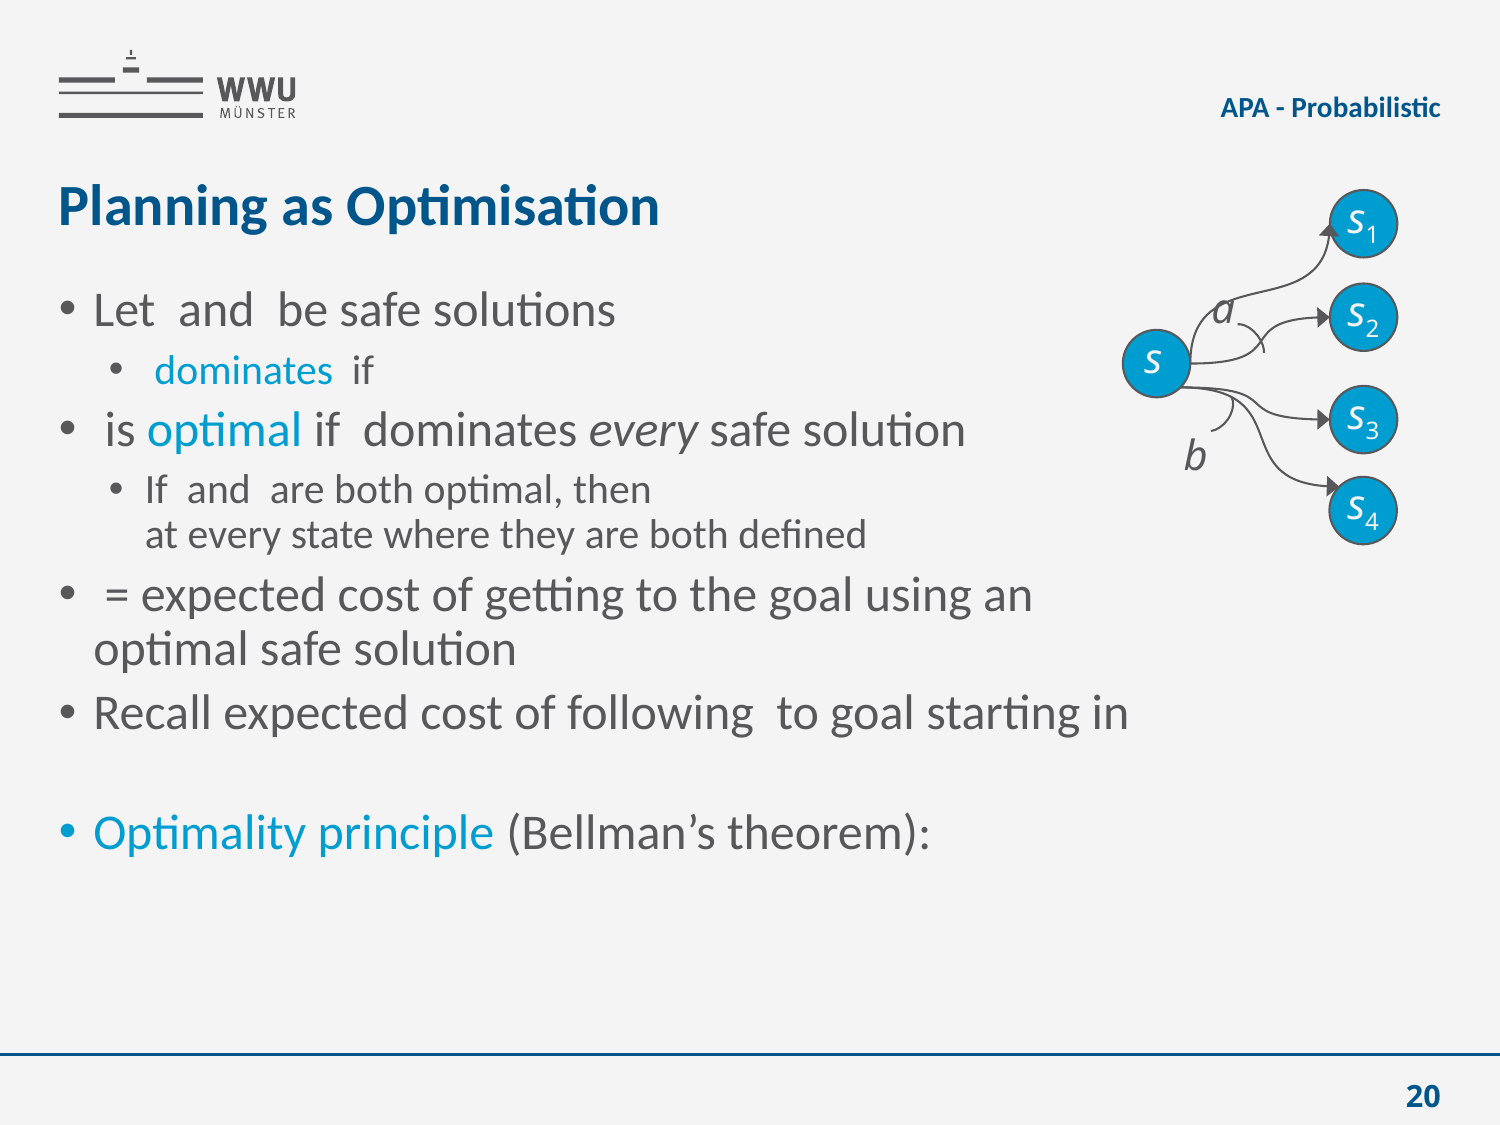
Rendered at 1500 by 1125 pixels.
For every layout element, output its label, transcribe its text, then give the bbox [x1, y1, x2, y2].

text_box s2 [1330, 283, 1398, 351]
slide_number 20 [1322, 1058, 1441, 1118]
text_box b [1168, 420, 1210, 486]
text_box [1190, 317, 1330, 364]
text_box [1210, 357, 1310, 517]
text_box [1190, 223, 1330, 317]
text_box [1239, 328, 1272, 357]
slide_number APA - Probabilistic [590, 63, 1442, 123]
text_box s1 [1329, 189, 1398, 258]
title Planning as Optimisation [59, 167, 1442, 262]
text_box s3 [1329, 385, 1398, 454]
text_box s4 [1329, 476, 1397, 545]
text_box s [1122, 329, 1191, 398]
